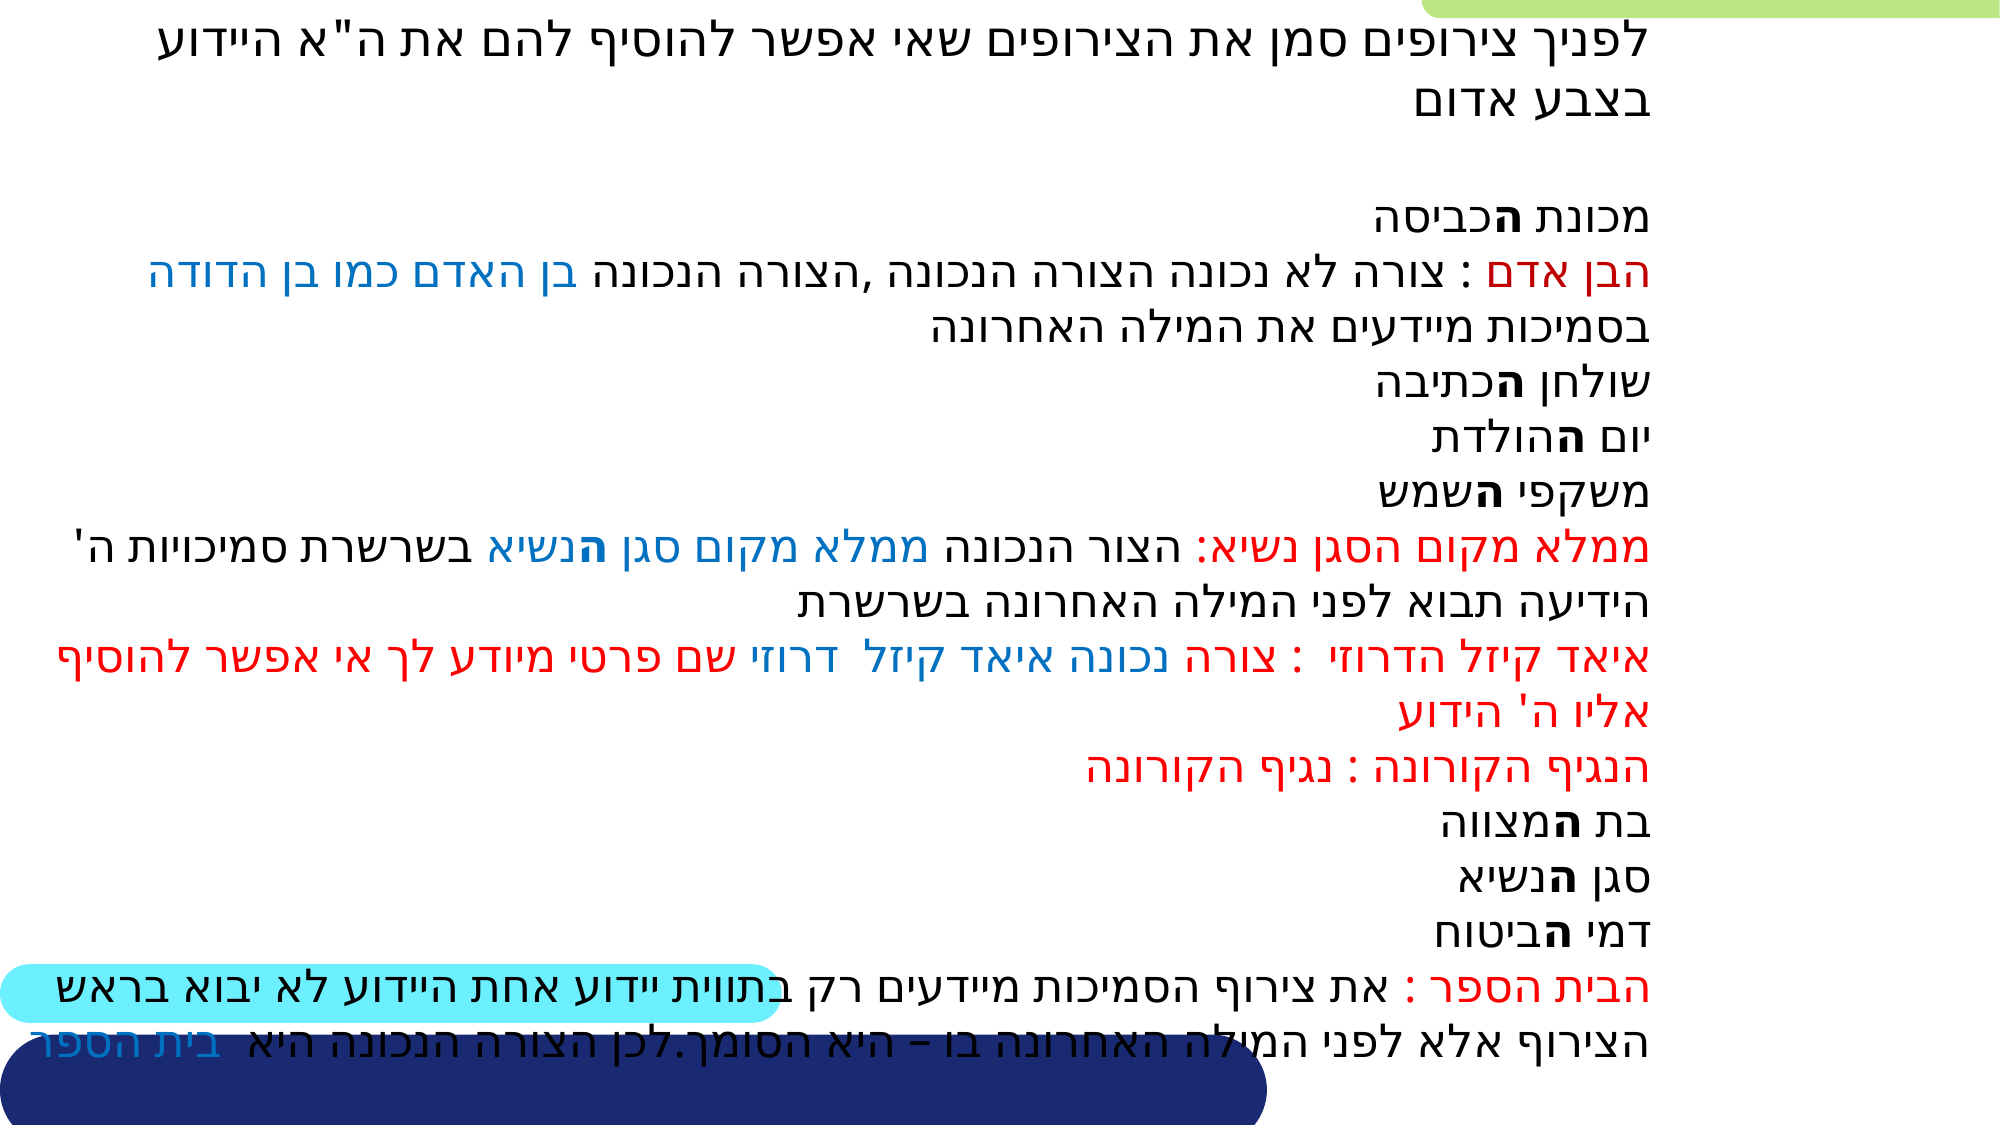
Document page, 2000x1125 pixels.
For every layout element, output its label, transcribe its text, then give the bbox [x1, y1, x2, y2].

text_box לפניך צירופים סמן את הצירופים שאי אפשר להוסיף להם את ה"א היידוע בצבע אדום מכונת הכביסה הבן אדם : צורה לא נכונה הצורה הנכונה ,הצורה הנכונה בן האדם כמו בן הדודה בסמיכות מיידעים את המילה האחרונה שולחן הכתיבה יום ההולדת משקפי השמש ממלא מקום הסגן נשיא: הצור הנכונה ממלא מקום סגן הנשיא בשרשרת סמיכויות ה' הידיעה תבוא לפני המילה האחרונה בשרשרת איאד קיזל הדרוזי : צורה נכונה איאד קיזל דרוזי שם פרטי מיודע לך אי אפשר להוסיף אליו ה' הידוע הנגיף הקורונה : נגיף הקורונה בת המצווה סגן הנשיא דמי הביטוח הבית הספר : את צירוף הסמיכות מיידעים רק בתווית יידוע אחת היידוע לא יבוא בראש הצירוף אלא לפני המילה האחרונה בו – היא הסומך.לכן הצורה הנכונה היא בית הספר [13, 0, 1667, 1125]
